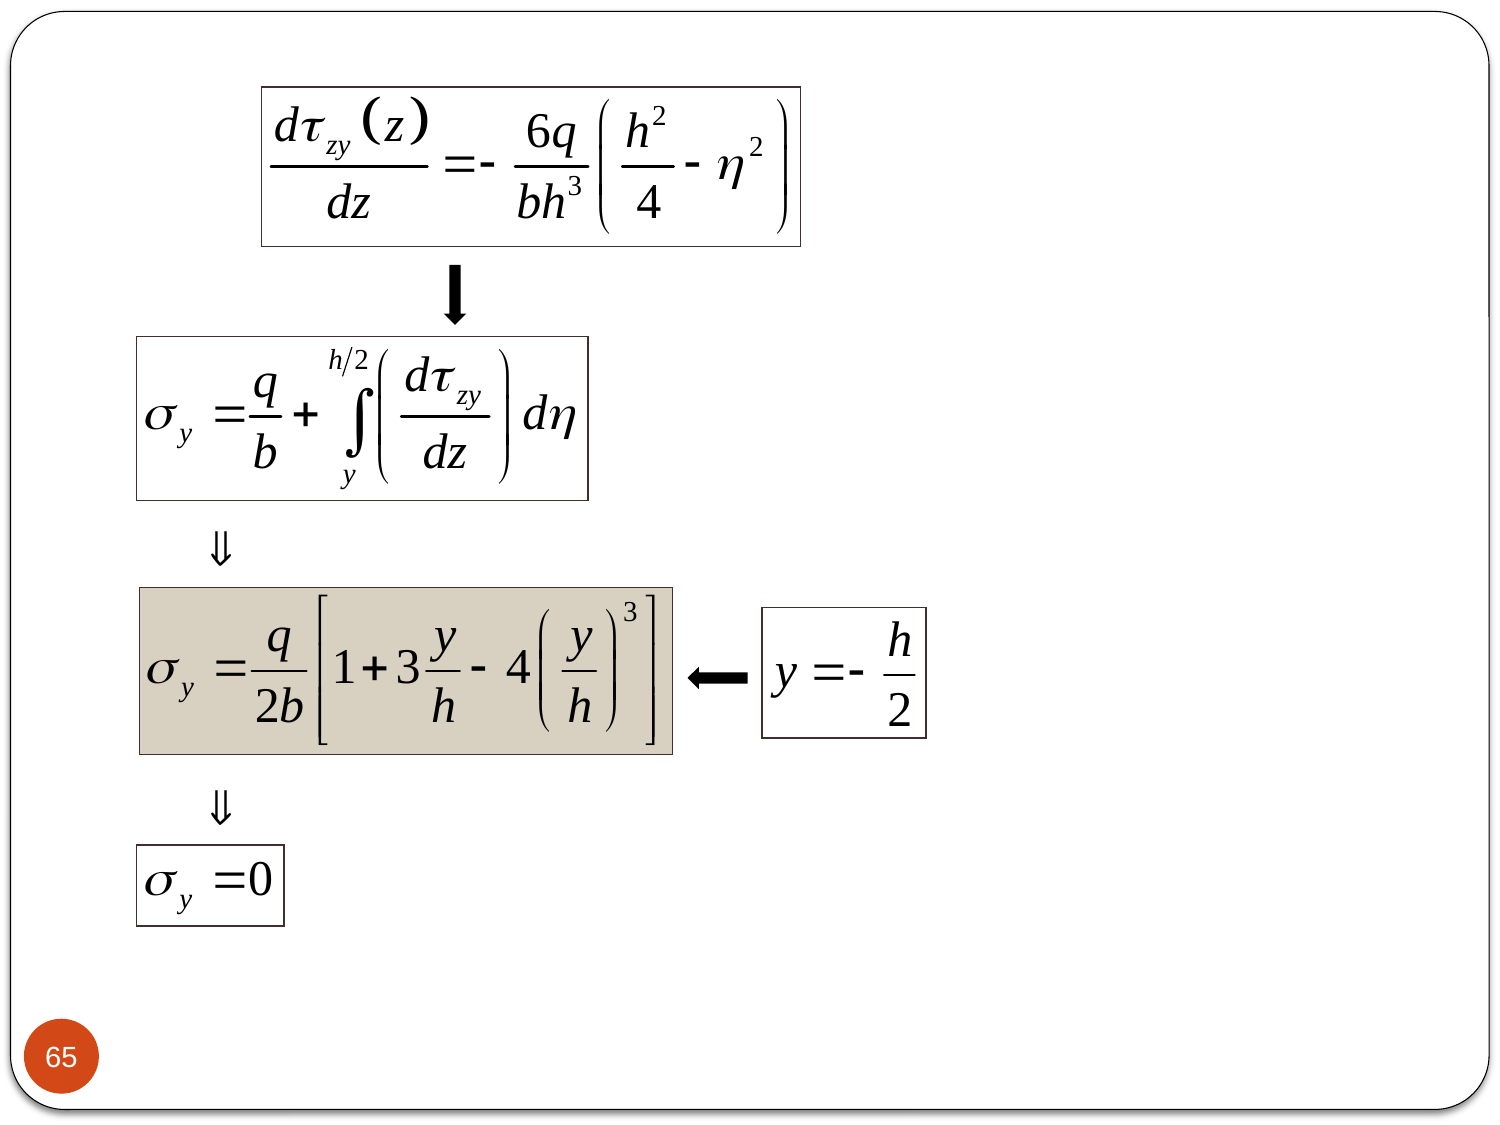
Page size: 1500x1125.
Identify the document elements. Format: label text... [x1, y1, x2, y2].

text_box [762, 608, 926, 738]
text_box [199, 770, 246, 838]
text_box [262, 87, 800, 247]
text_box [137, 337, 588, 501]
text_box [137, 845, 284, 926]
text_box [442, 263, 468, 326]
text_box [199, 512, 246, 580]
slide_number 65 [23, 1018, 99, 1094]
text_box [139, 587, 673, 755]
text_box [686, 665, 749, 691]
